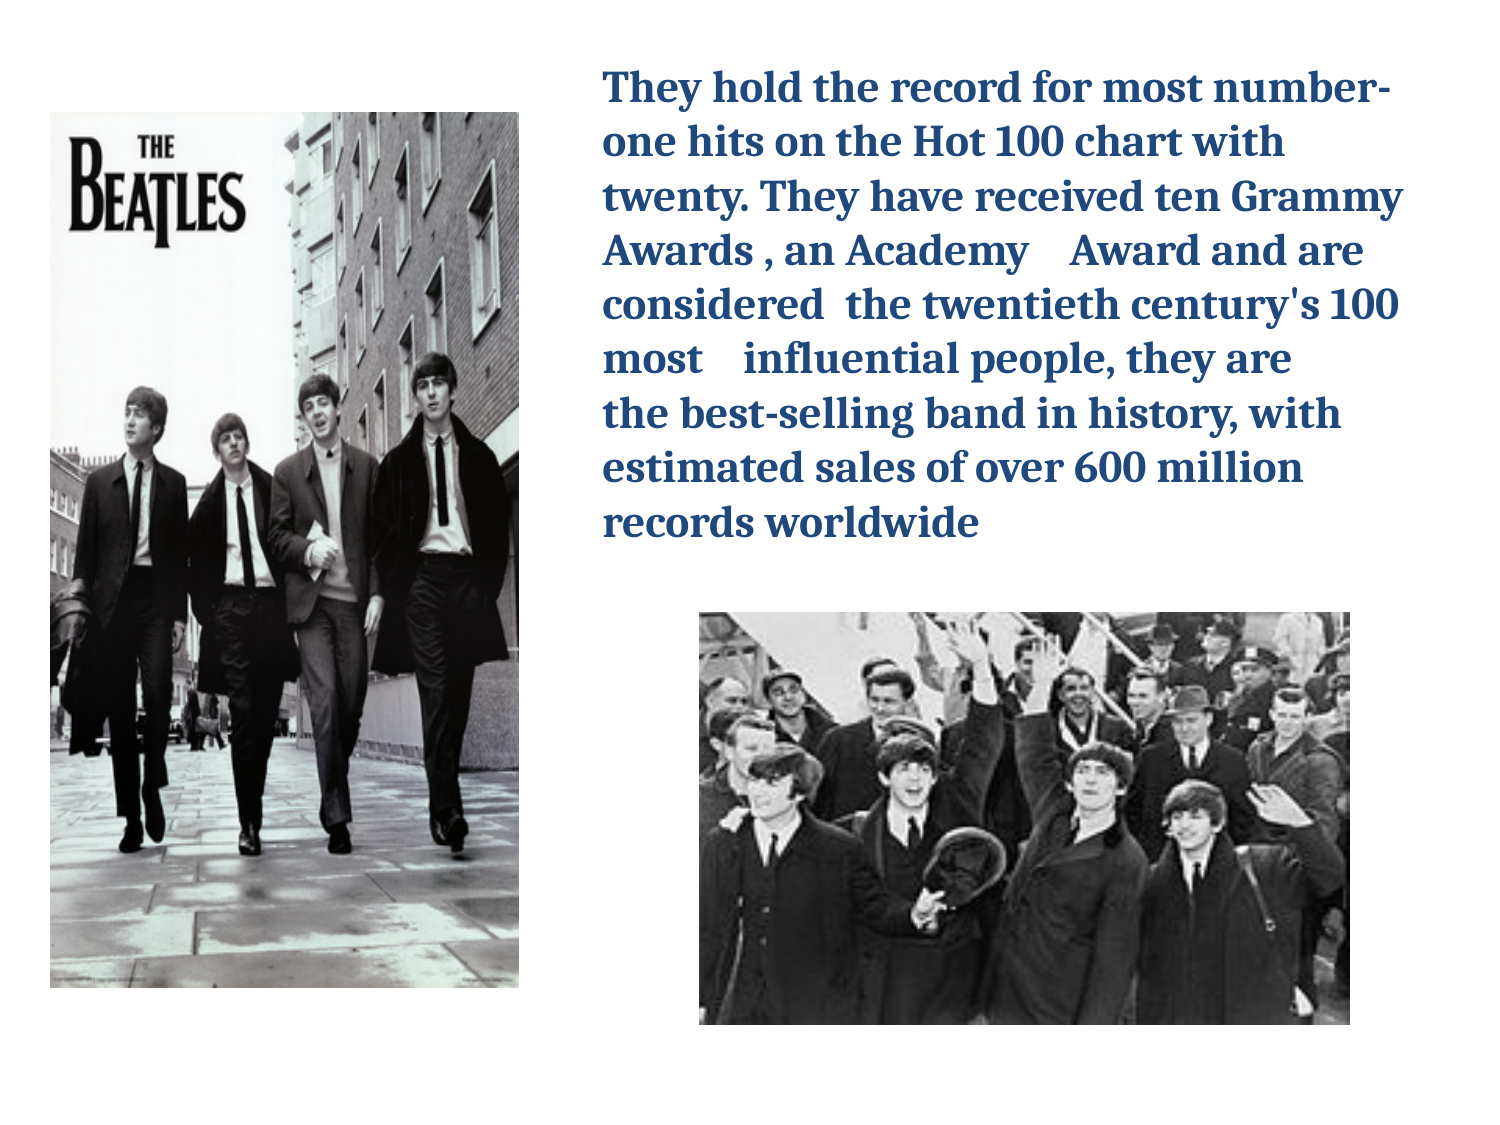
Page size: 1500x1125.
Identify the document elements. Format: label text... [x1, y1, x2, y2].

picture [49, 112, 519, 988]
title They hold the record for most number-one hits on the Hot 100 chart with twenty. They have received ten Grammy Awards , an Academy Award and are considered the twentieth century's 100 most influential people, they are the best-selling band in history, with estimated sales of over 600 million records worldwide [587, 45, 1425, 613]
picture [699, 612, 1351, 1026]
